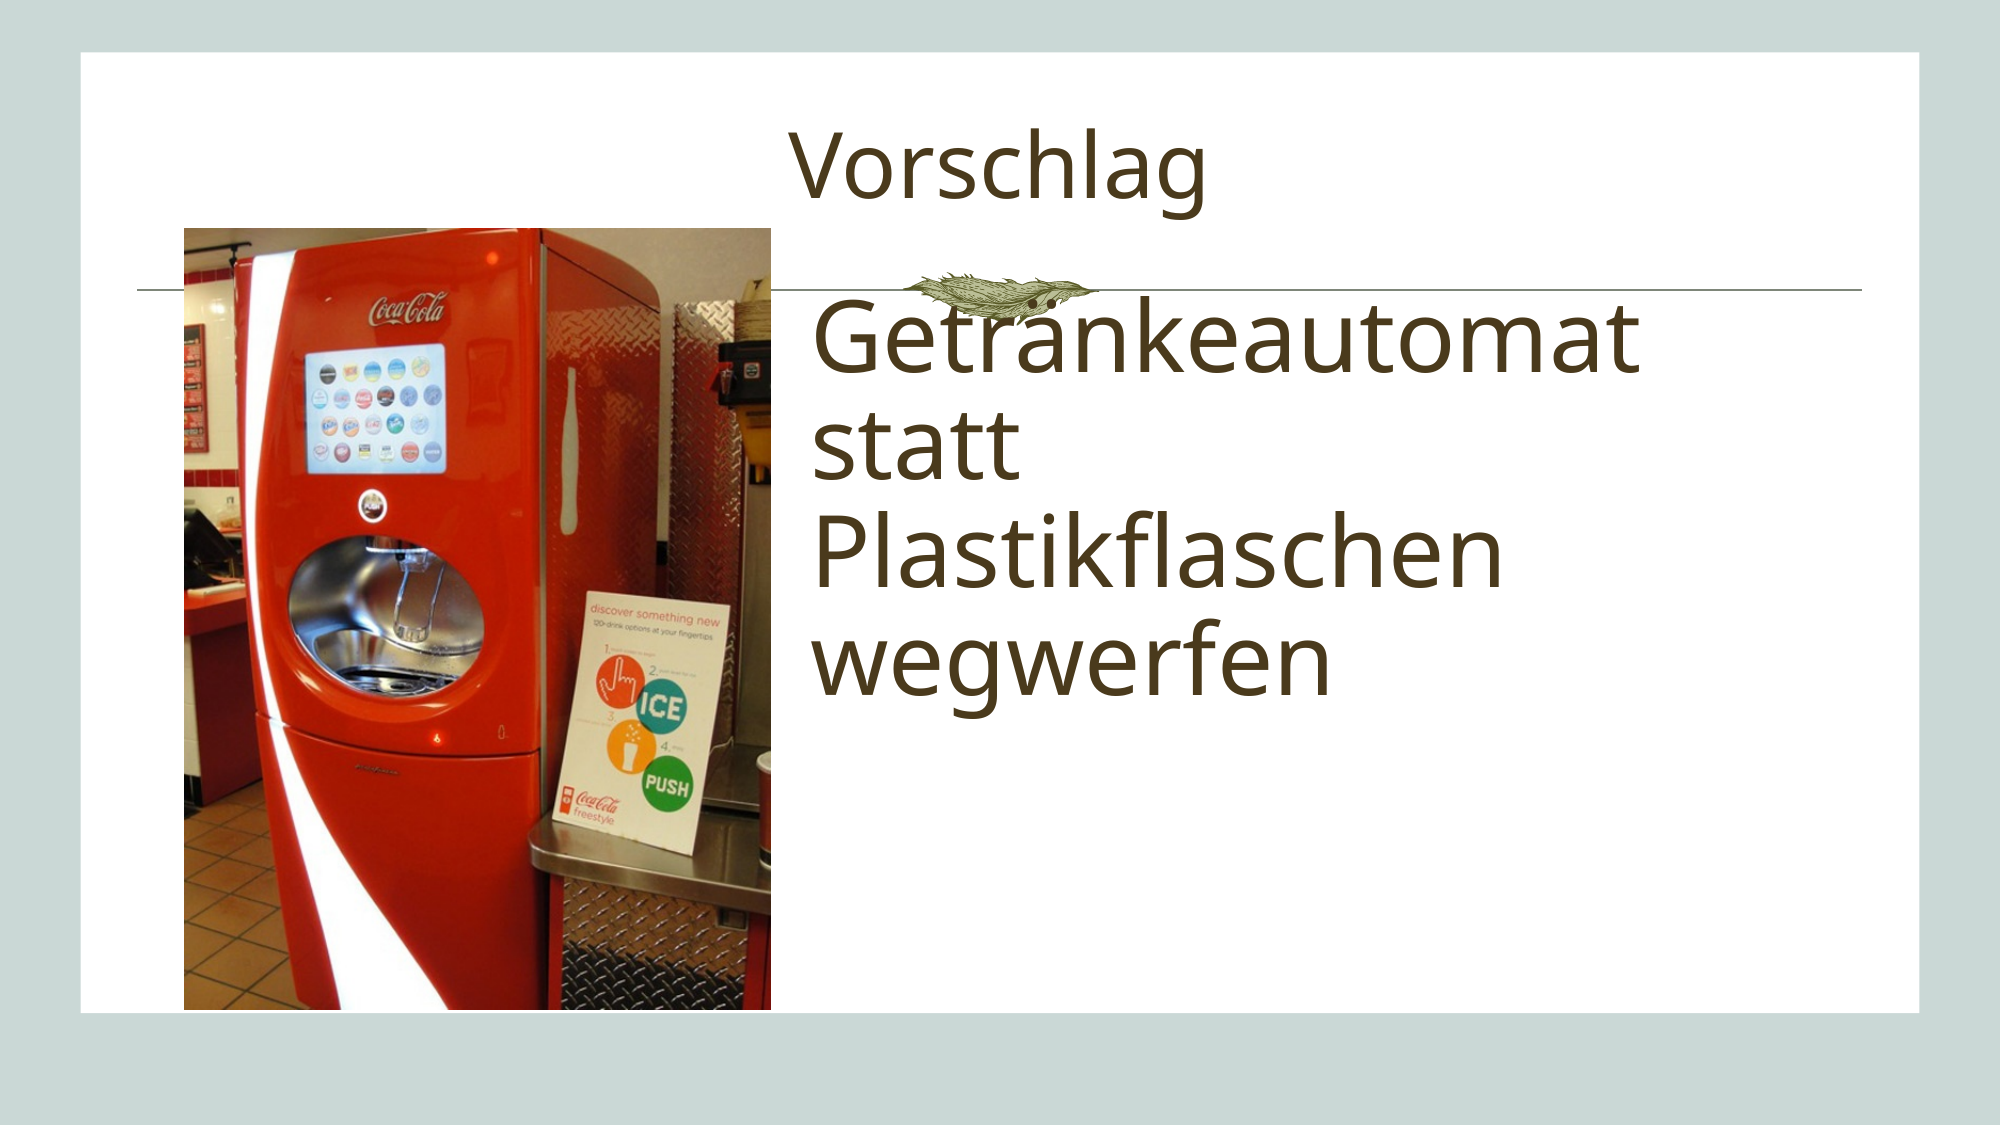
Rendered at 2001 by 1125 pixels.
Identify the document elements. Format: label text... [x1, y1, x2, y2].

picture [184, 228, 771, 1010]
title Vorschlag [137, 59, 1863, 278]
list Getränkeautomat statt Plastikflaschen wegwerfen [795, 400, 1704, 725]
picture [901, 278, 1100, 326]
